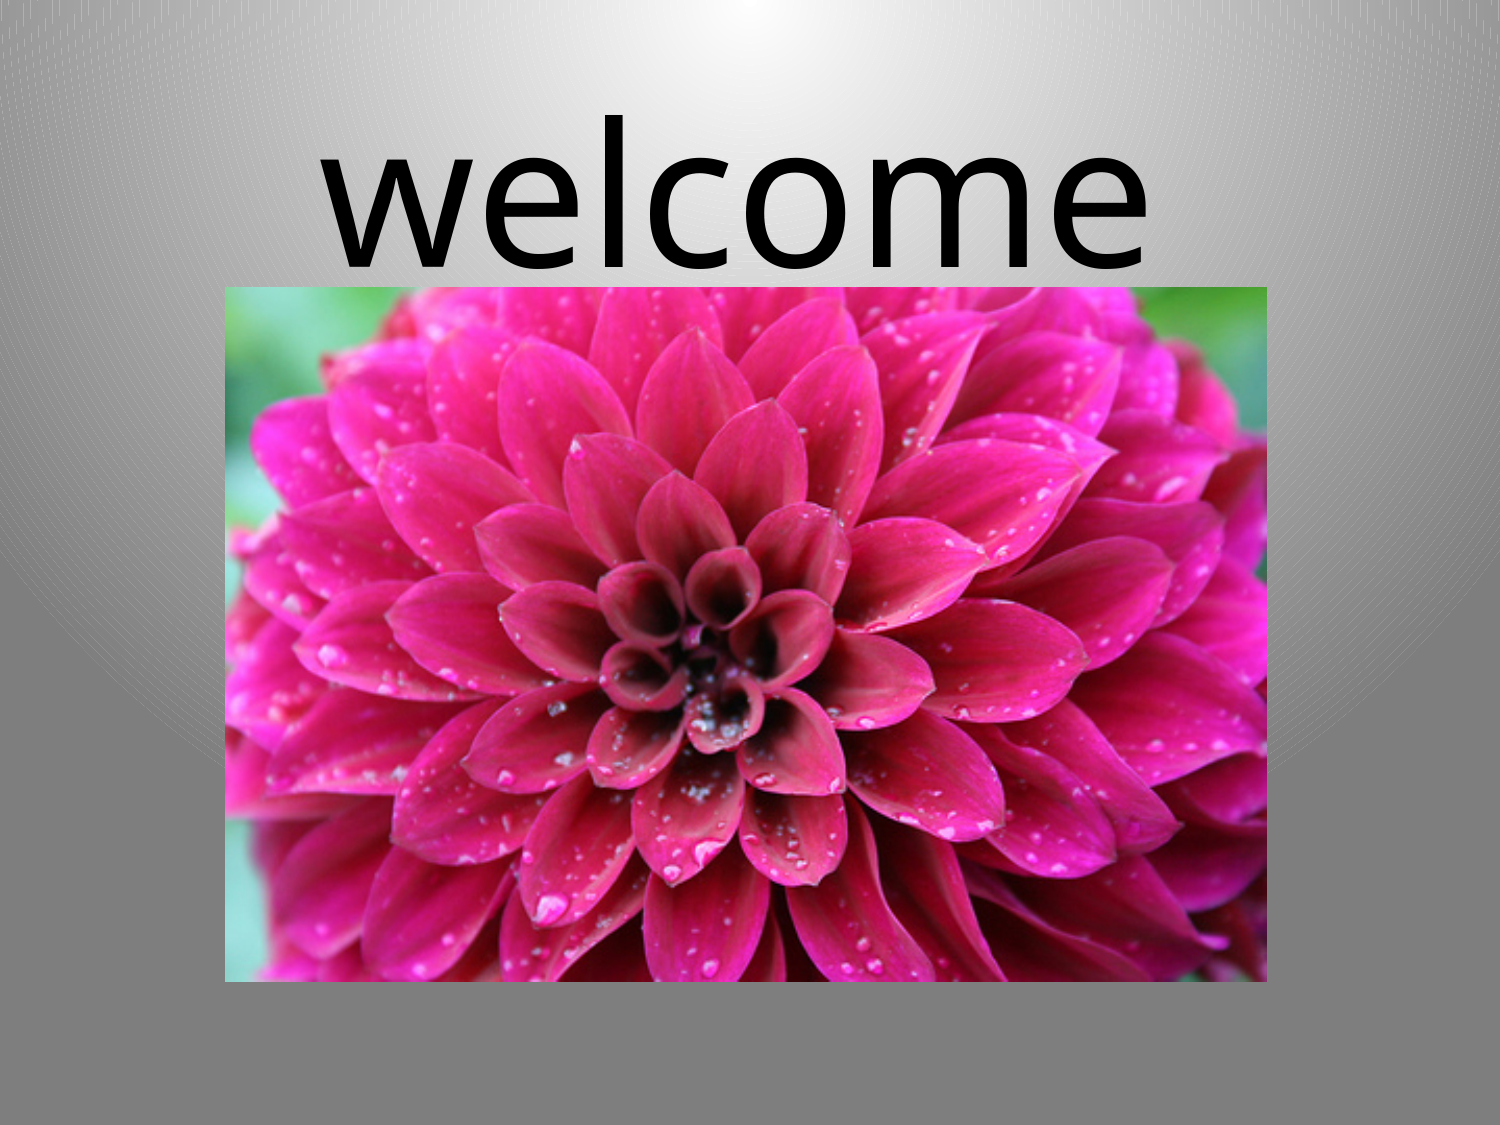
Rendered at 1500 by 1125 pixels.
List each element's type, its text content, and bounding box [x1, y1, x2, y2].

picture [224, 287, 1267, 982]
title welcome [99, 50, 1375, 325]
